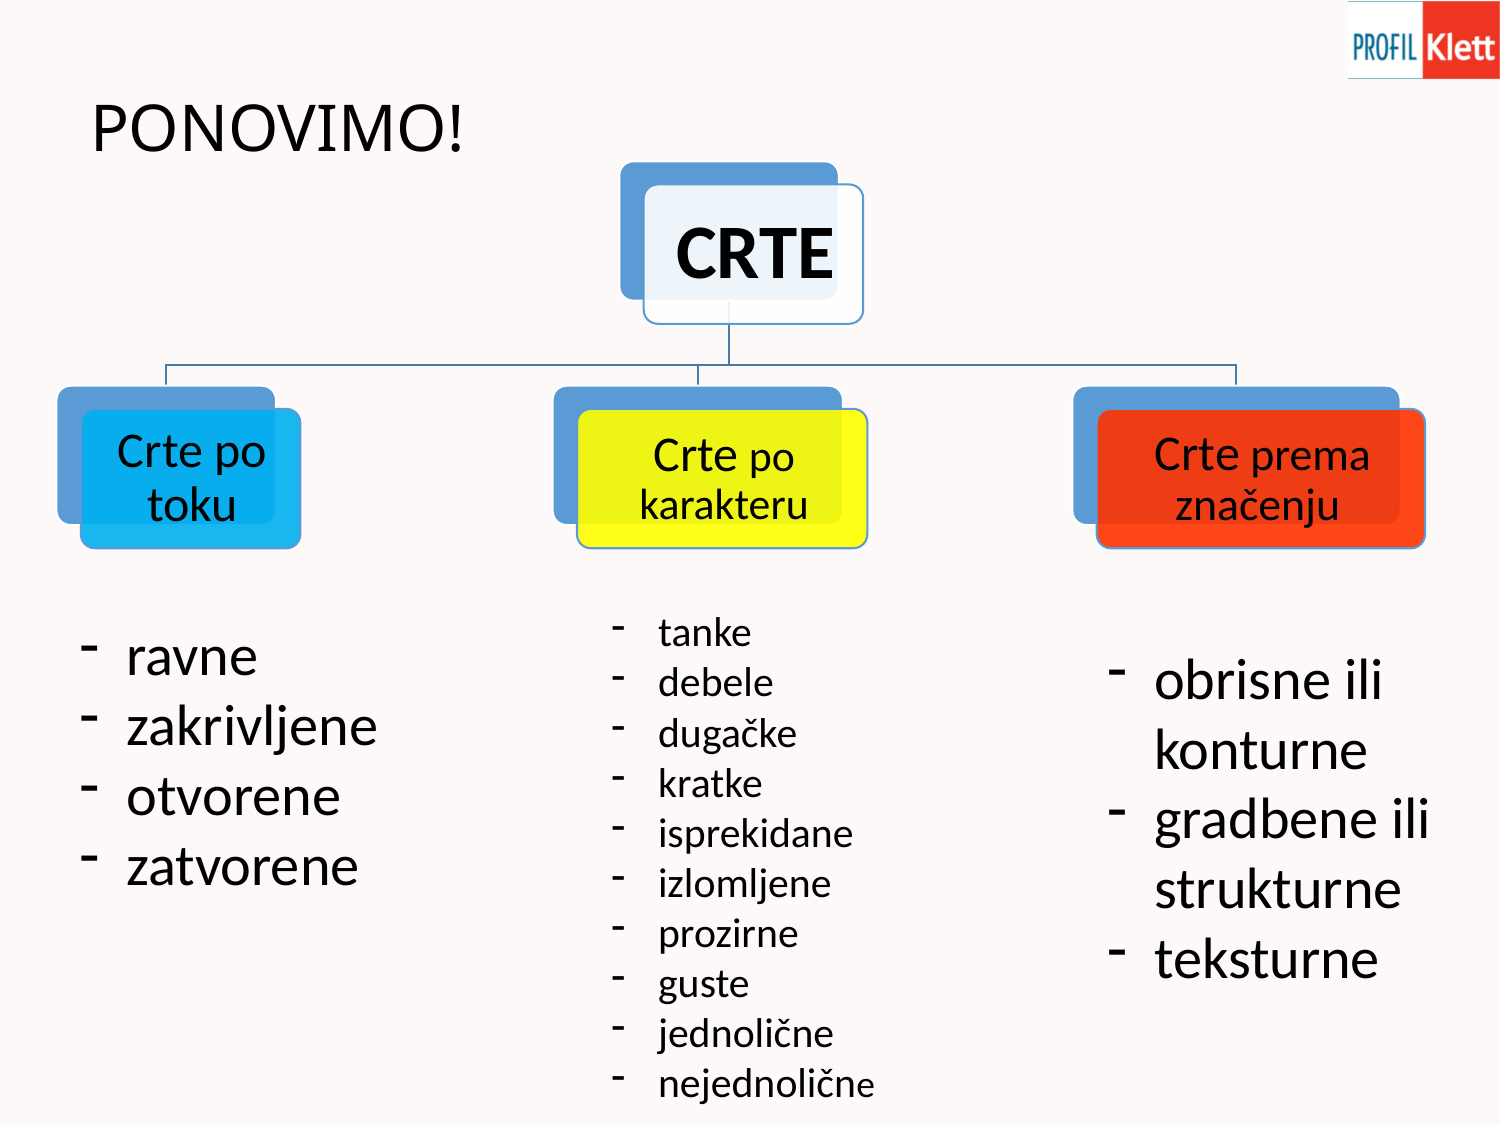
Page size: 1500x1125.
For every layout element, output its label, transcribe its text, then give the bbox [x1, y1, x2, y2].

picture [0, 0, 1500, 1125]
text_box obrisne ili konturne gradbene ili strukturne teksturne [1092, 633, 1500, 998]
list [74, 184, 1425, 551]
text_box ravne zakrivljene otvorene zatvorene [64, 609, 491, 905]
text_box tanke debele dugačke kratke isprekidane izlomljene prozirne guste jednolične nejednolične [596, 597, 1022, 1125]
title PONOVIMO! [75, 87, 1425, 173]
